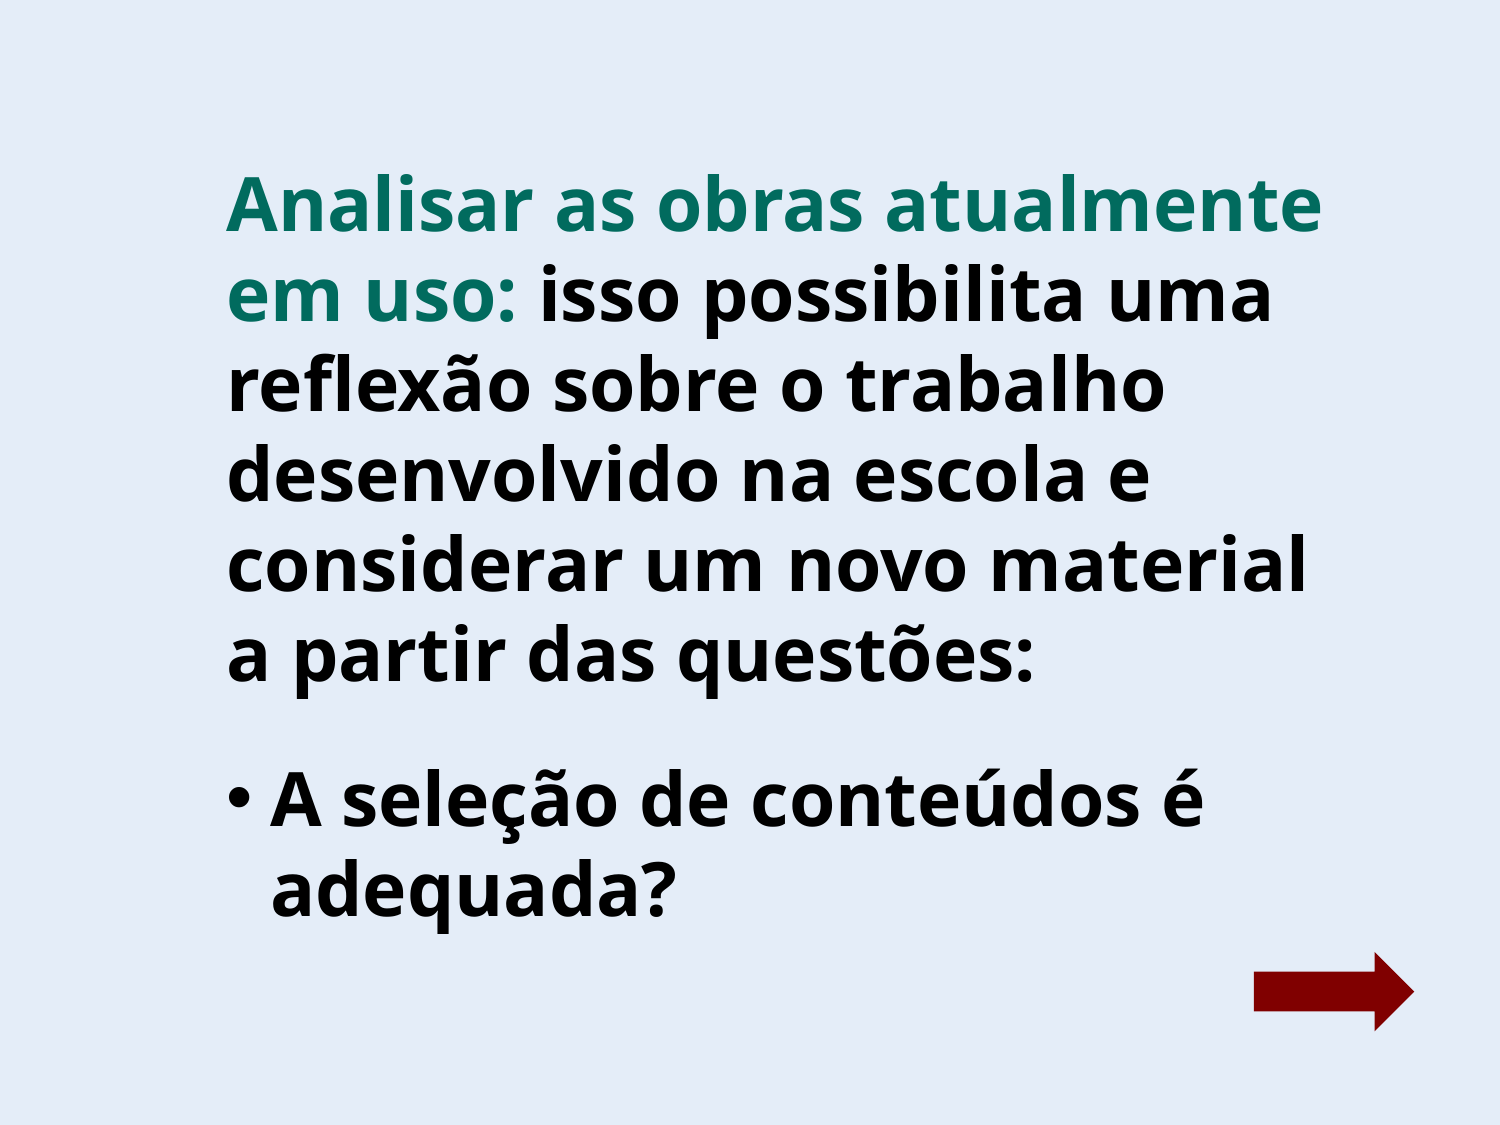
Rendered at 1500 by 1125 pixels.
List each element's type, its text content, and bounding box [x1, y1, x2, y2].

text_box Analisar as obras atualmente em uso: isso possibilita uma reflexão sobre o trabalho desenvolvido na escola e considerar um novo material a partir das questões: A seleção de conteúdos é adequada? [211, 149, 1477, 939]
text_box [1251, 949, 1417, 1034]
